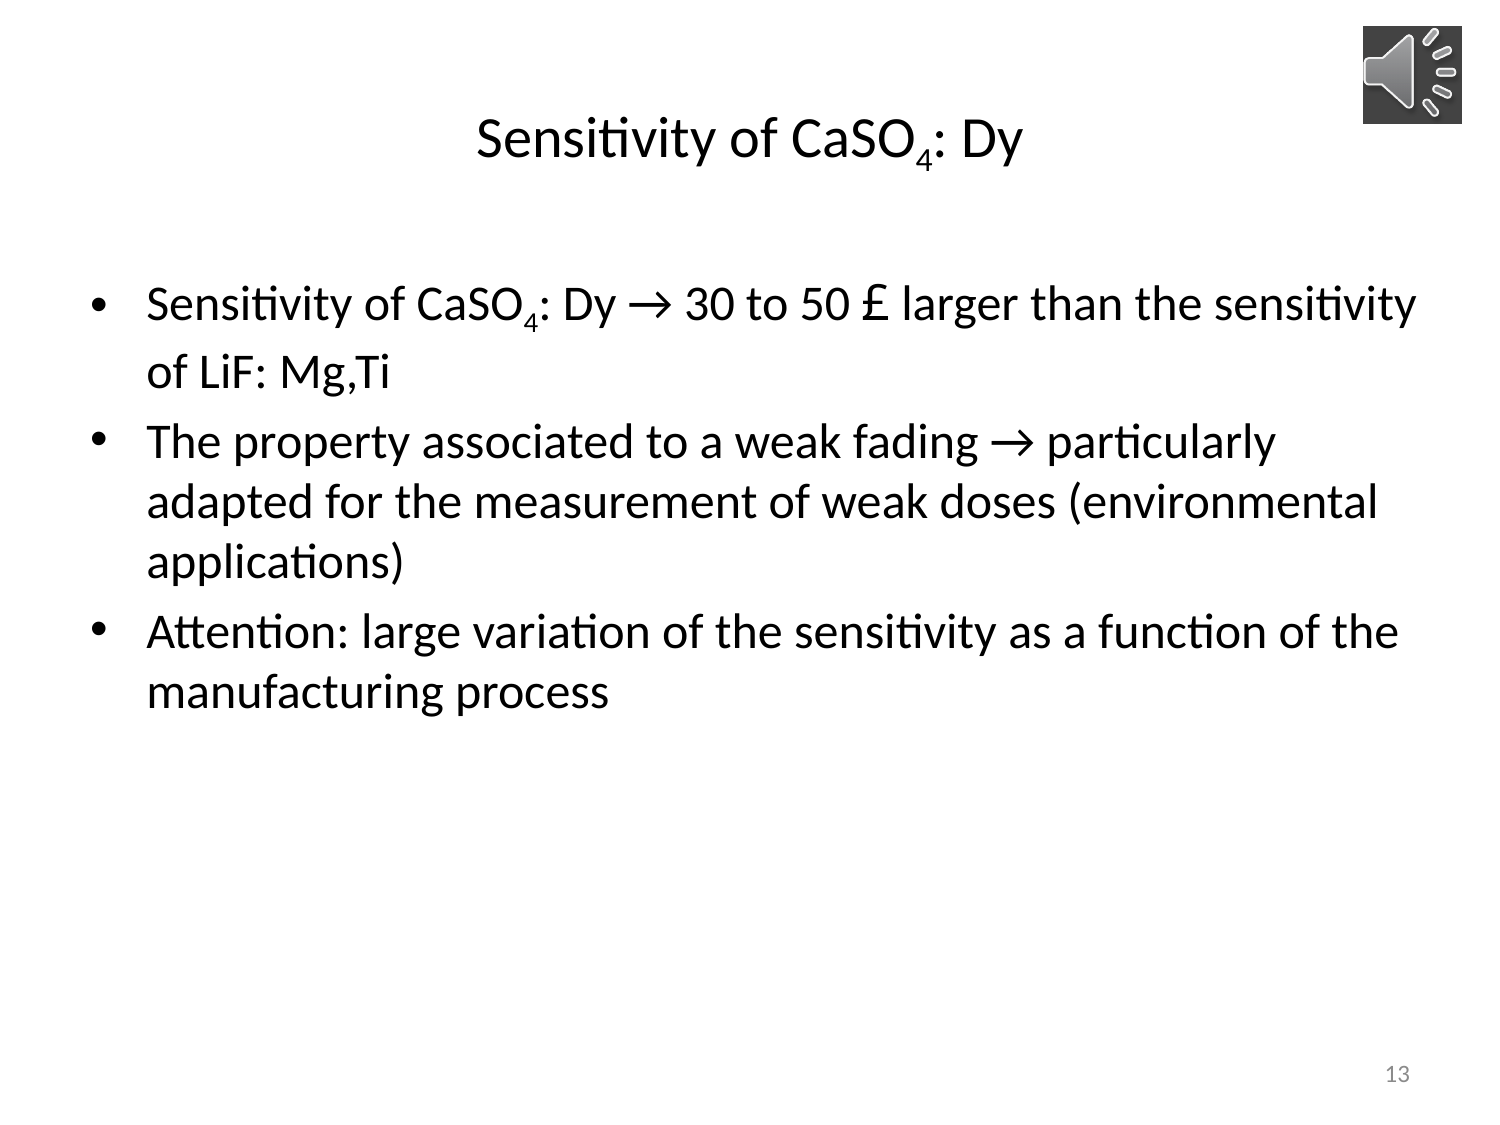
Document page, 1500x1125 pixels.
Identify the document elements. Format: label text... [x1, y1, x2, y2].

slide_number 13 [1074, 1042, 1425, 1103]
title Sensitivity of CaSO4: Dy [75, 45, 1425, 233]
list Sensitivity of CaSO4: Dy → 30 to 50 £ larger than the sensitivity of LiF: Mg,Ti The property associated to a weak fading → particularly adapted for the measurement of weak doses (environmental applications) Attention: large variation of the sensitivity as a function of the manufacturing process [75, 262, 1450, 1013]
picture [1362, 24, 1463, 126]
